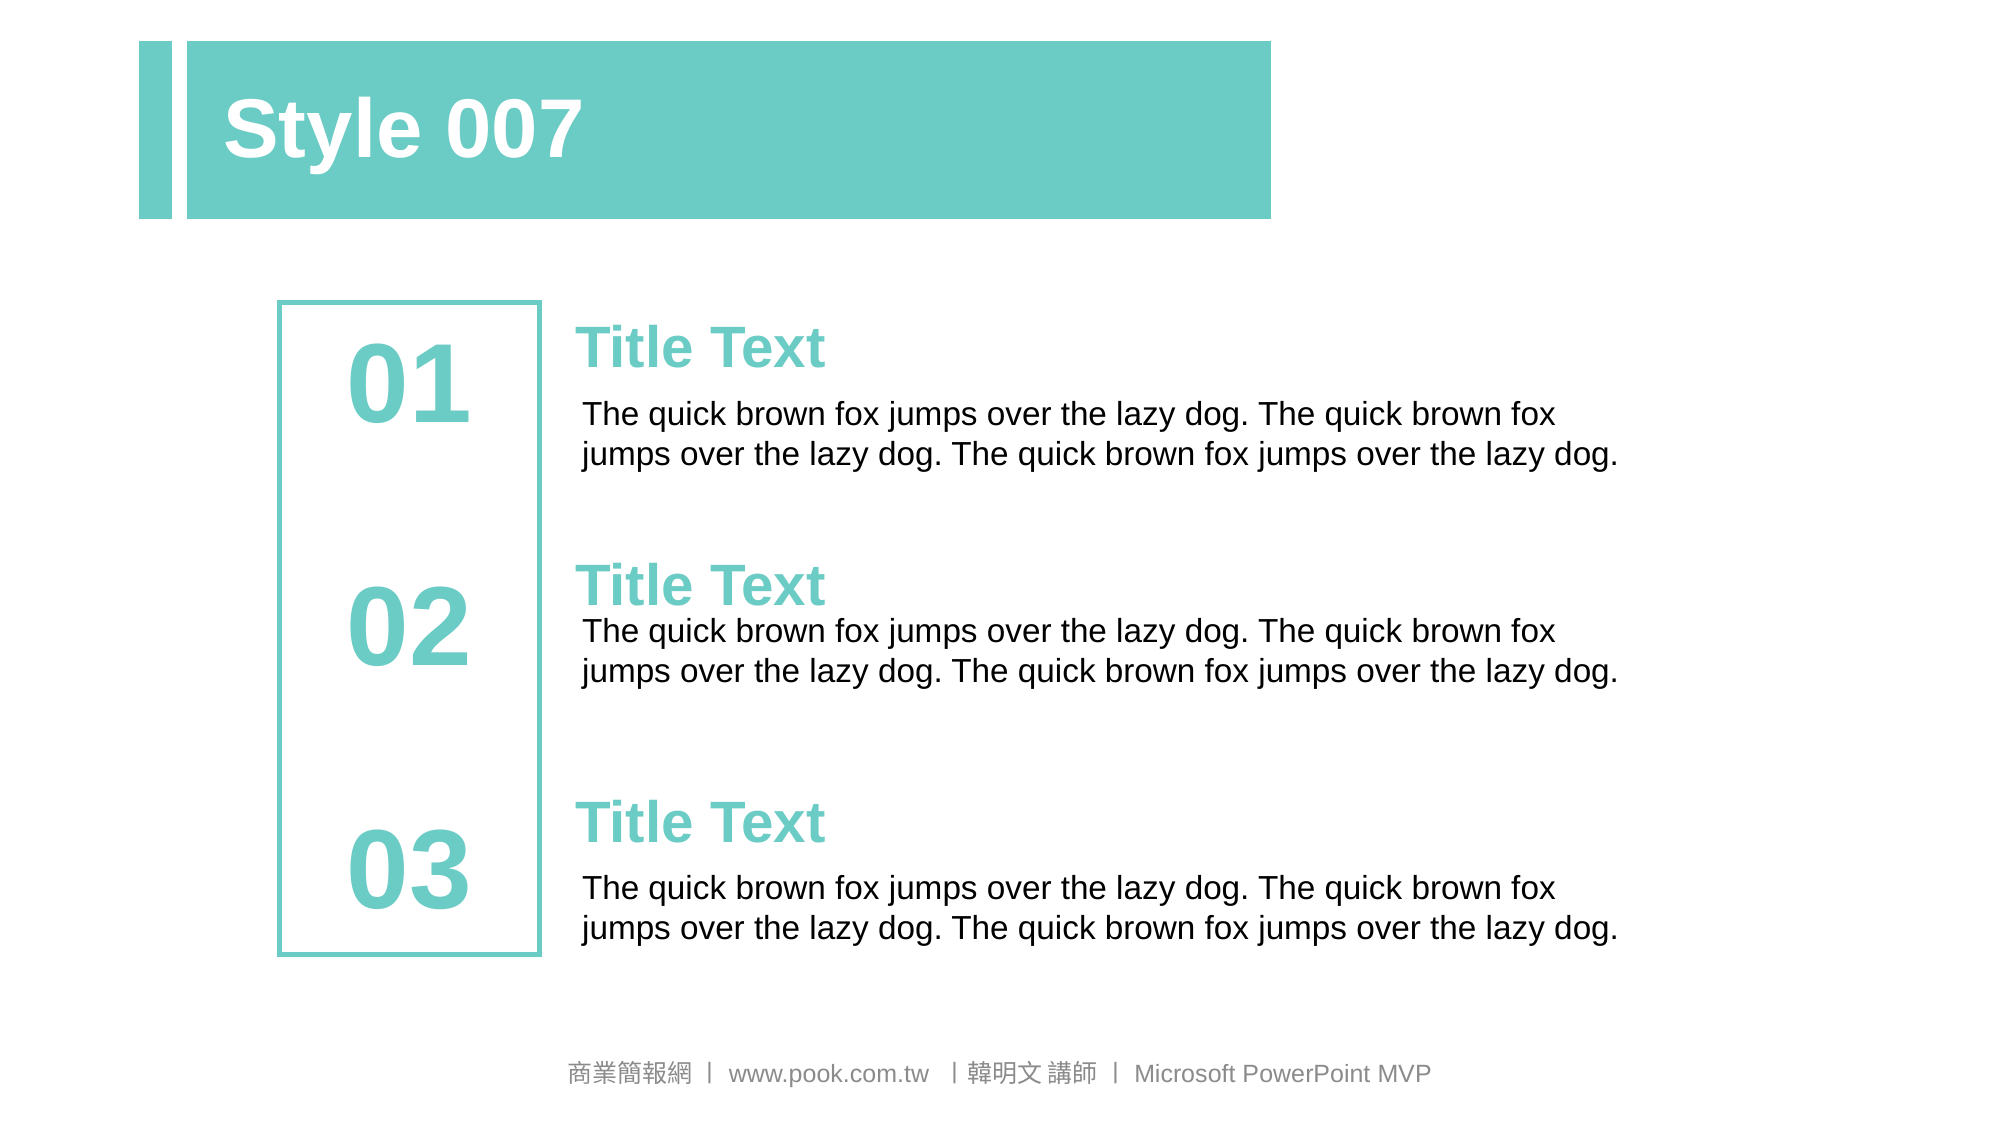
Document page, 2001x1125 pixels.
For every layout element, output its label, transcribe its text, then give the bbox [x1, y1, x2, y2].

title Style 007 [208, 55, 1249, 205]
text_box 02 [297, 545, 522, 696]
footer 商業簡報網 〡www.pook.com.tw 〡韓明文 講師 〡Microsoft PowerPoint MVP [342, 1042, 1658, 1103]
text_box 01 [297, 302, 522, 453]
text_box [560, 301, 1638, 481]
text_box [560, 775, 1638, 955]
text_box 03 [297, 788, 522, 939]
text_box [278, 302, 540, 955]
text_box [560, 538, 1638, 718]
